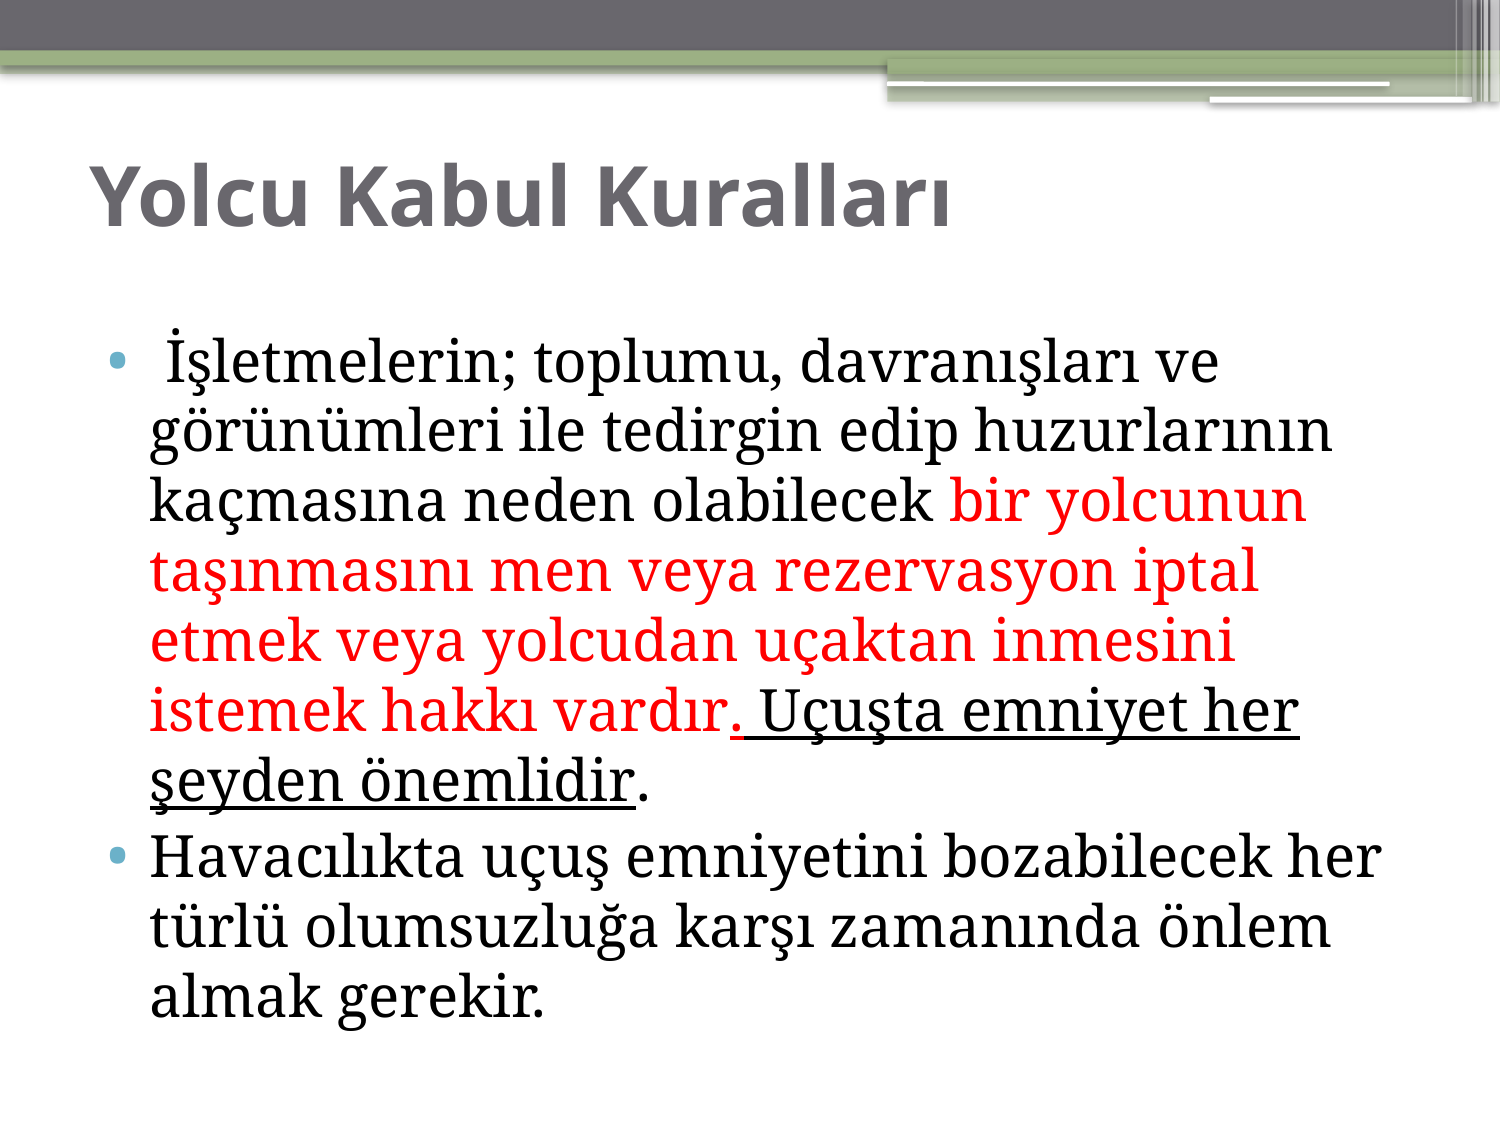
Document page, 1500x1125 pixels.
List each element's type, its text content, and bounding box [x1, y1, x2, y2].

title Yolcu Kabul Kuralları [75, 128, 1425, 258]
list İşletmelerin; toplumu, davranışları ve görünümleri ile tedirgin edip huzurlarının kaçmasına neden olabilecek bir yolcunun taşınmasını men veya rezervasyon iptal etmek veya yolcudan uçaktan inmesini istemek hakkı vardır. Uçuşta emniyet her şeyden önemlidir. Havacılıkta uçuş emniyetini bozabilecek her türlü olumsuzluğa karşı zamanında önlem almak gerekir. [75, 316, 1425, 1079]
